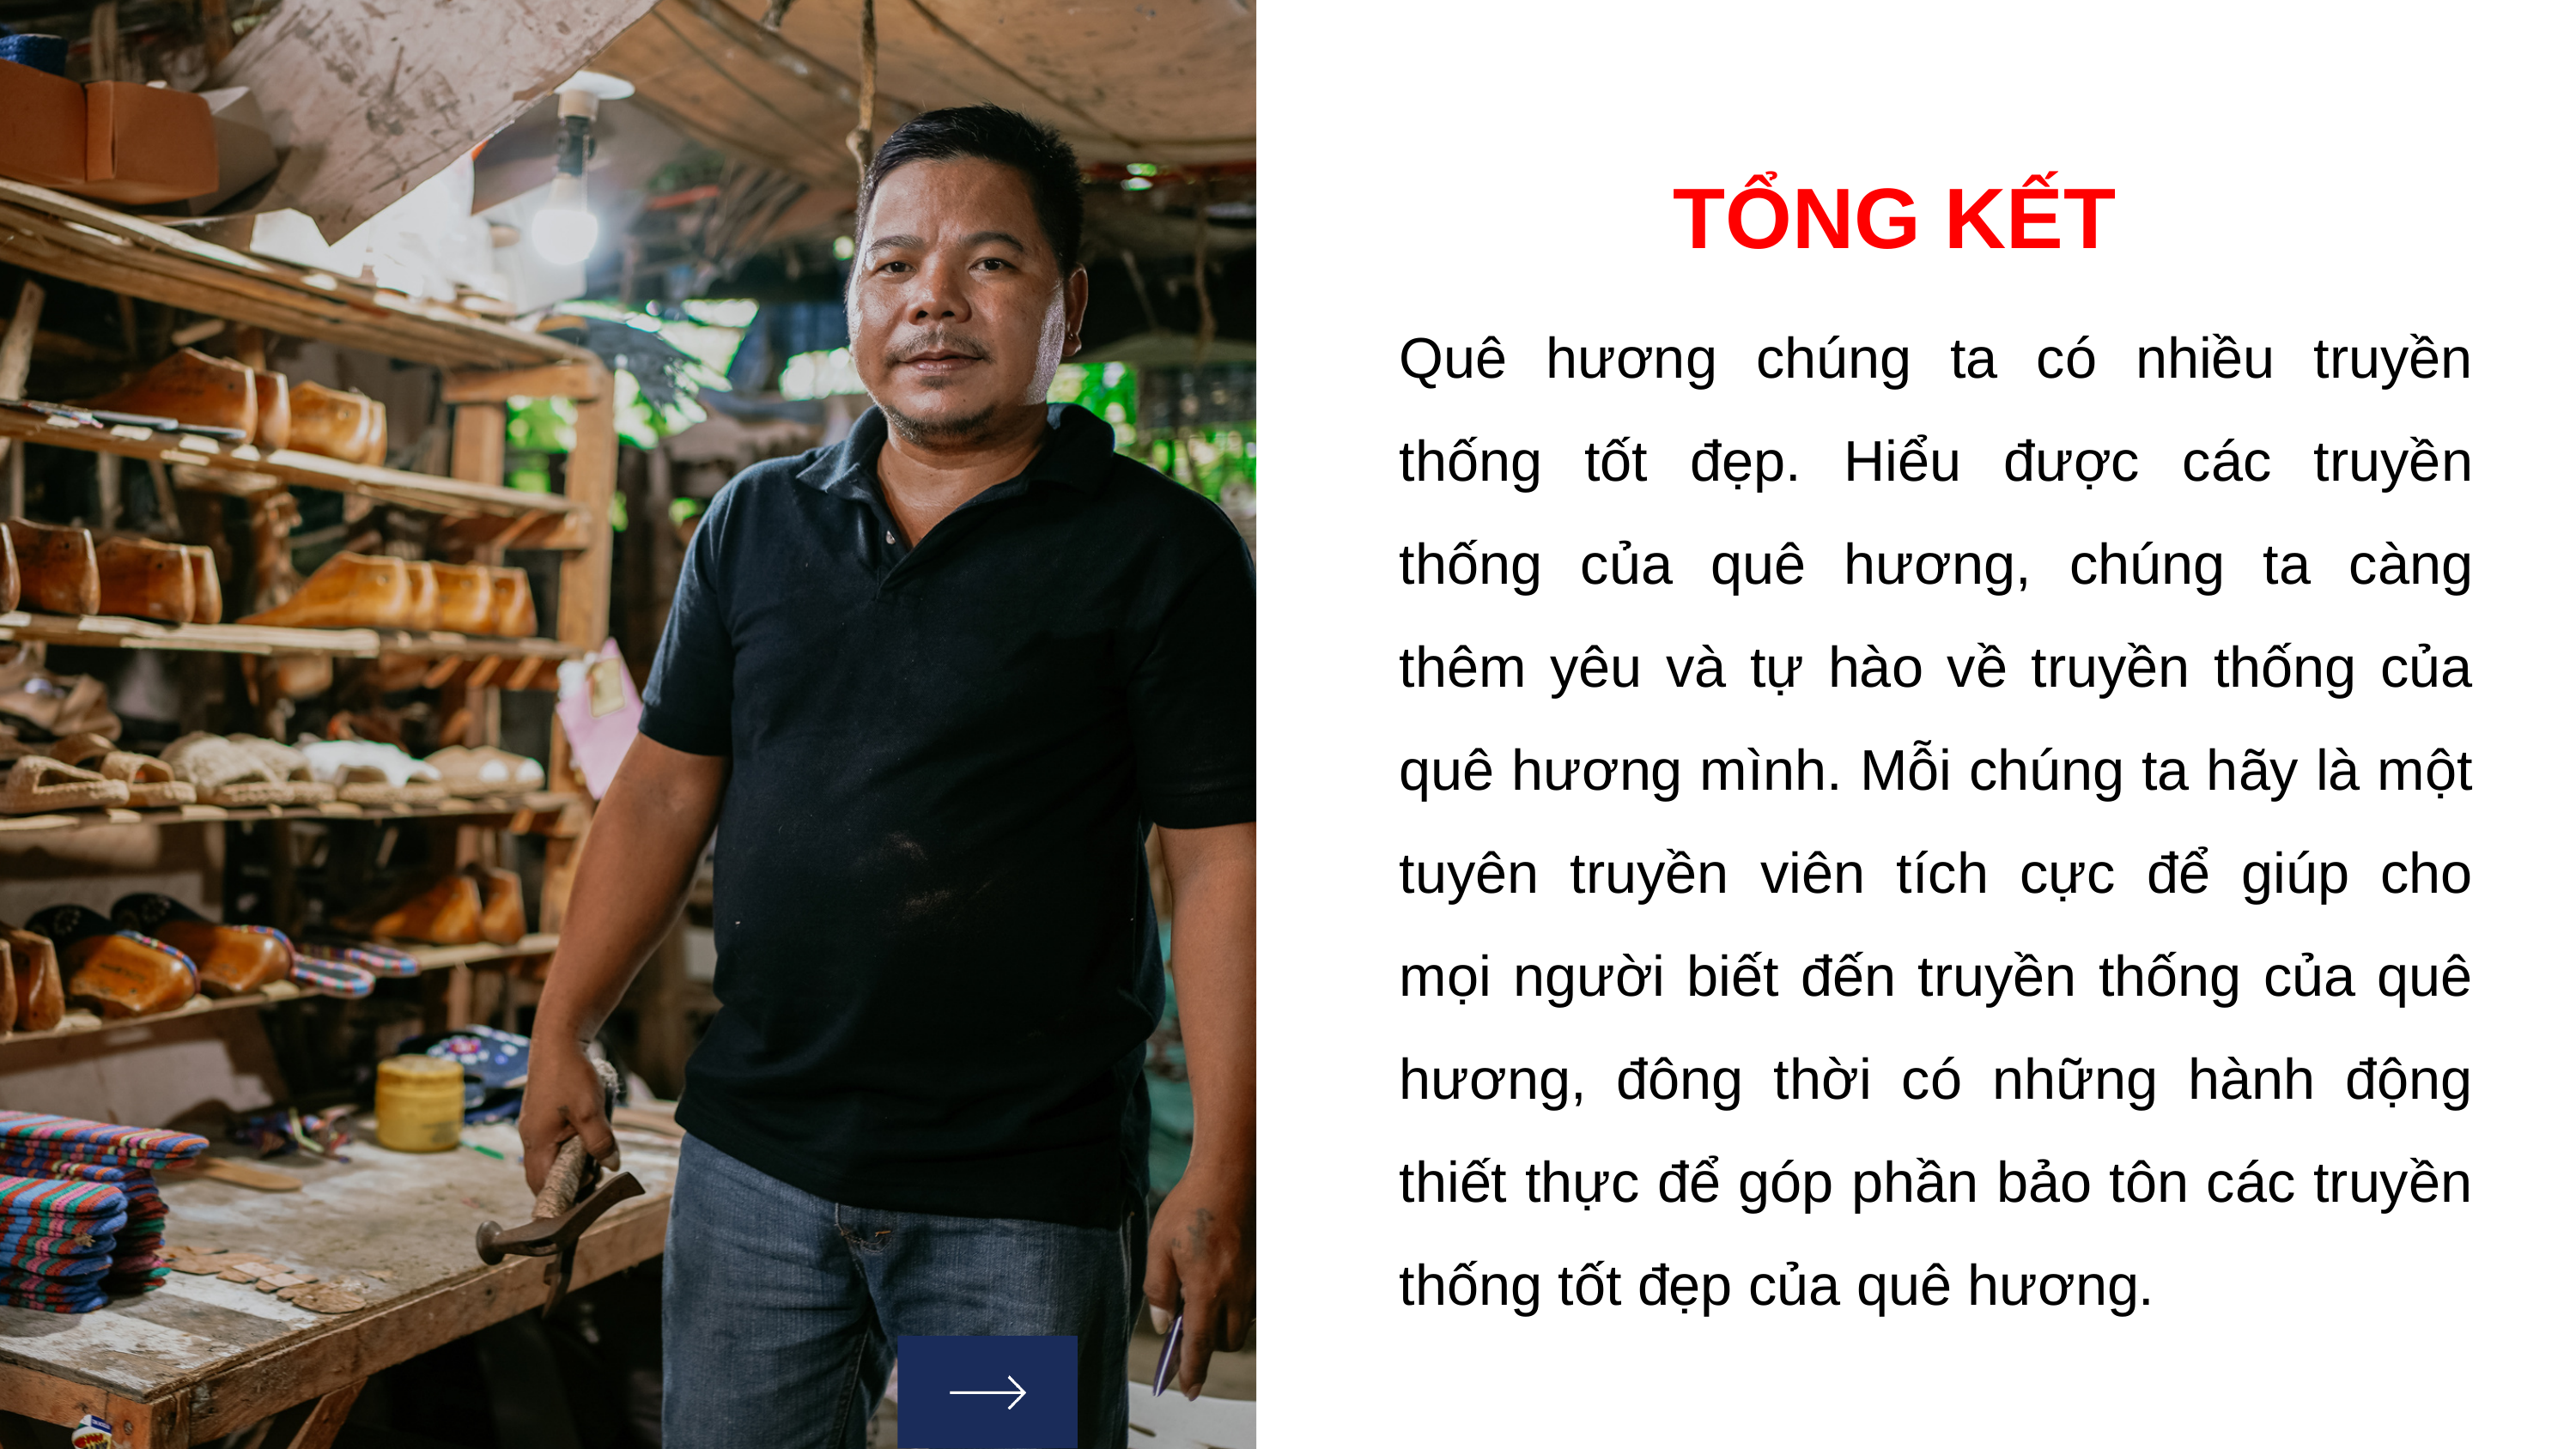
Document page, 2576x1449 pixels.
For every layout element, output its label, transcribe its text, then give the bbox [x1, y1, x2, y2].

text_box TỔNG KẾT [1486, 111, 2304, 266]
picture [0, 0, 1257, 1449]
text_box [897, 1335, 1078, 1449]
text_box Quê hương chúng ta có nhiều truyền thống tốt đẹp. Hiểu được các truyền thống của quê hương, chúng ta càng thêm yêu và tự hào về truyền thống của quê hương mình. Mỗi chúng ta hãy là một tuyên truyền viên tích cực để giúp cho mọi người biết đến truyền thống của quê hương, đông thời có những hành động thiết thực để góp phần bảo tôn các truyền thống tốt đẹp của quê hương. [1399, 286, 2474, 1420]
